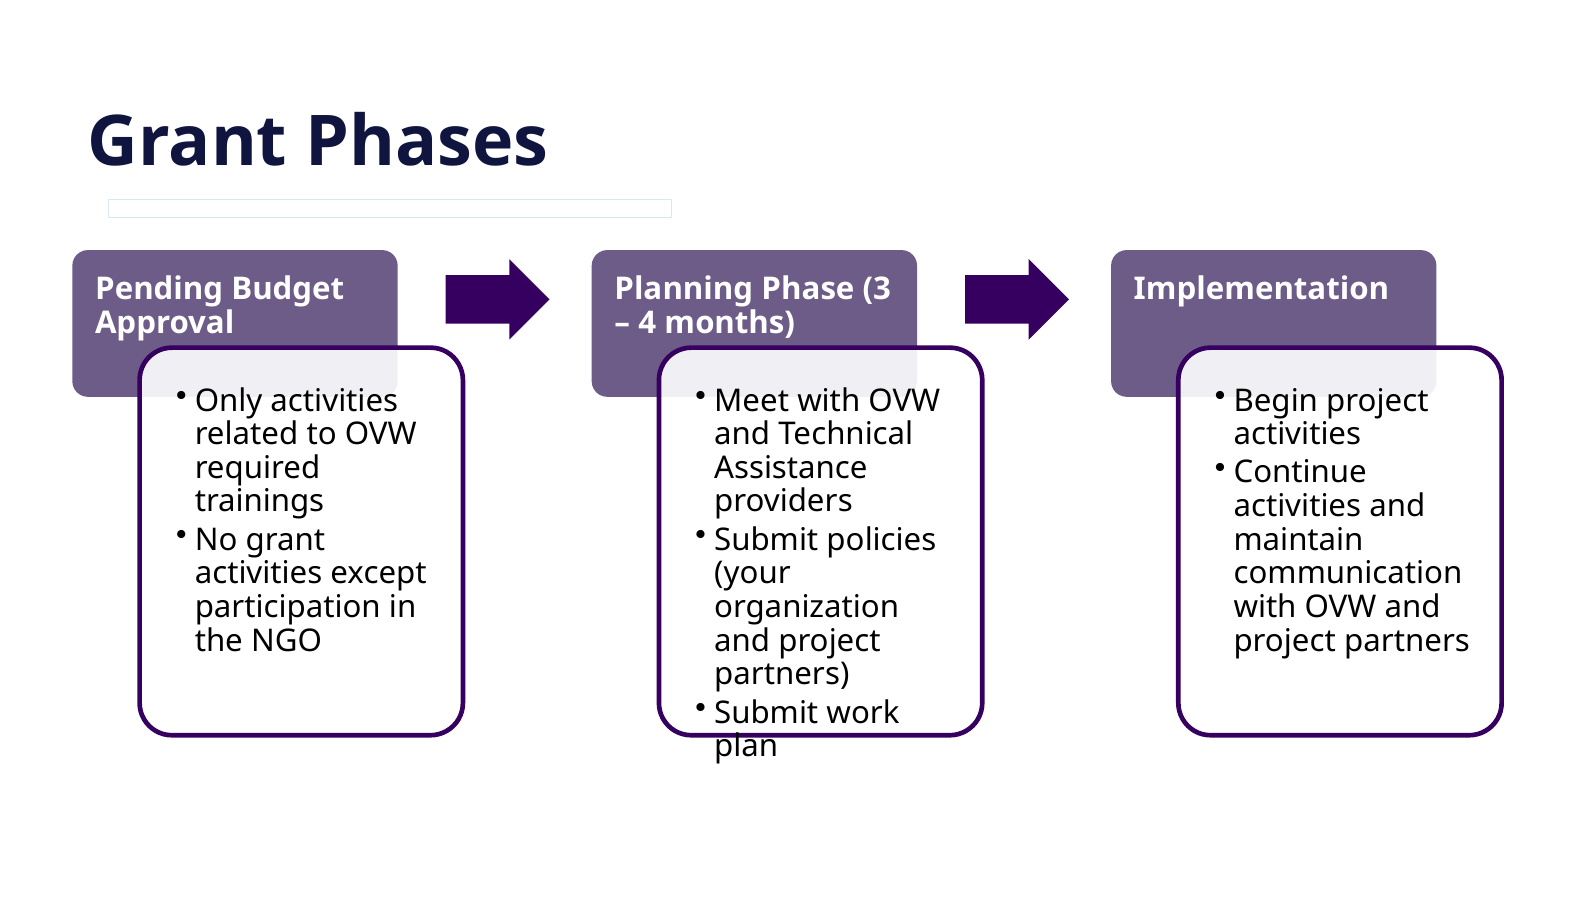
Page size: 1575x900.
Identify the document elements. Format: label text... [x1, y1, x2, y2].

title Grant Phases [72, 96, 1431, 188]
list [72, 228, 1503, 758]
